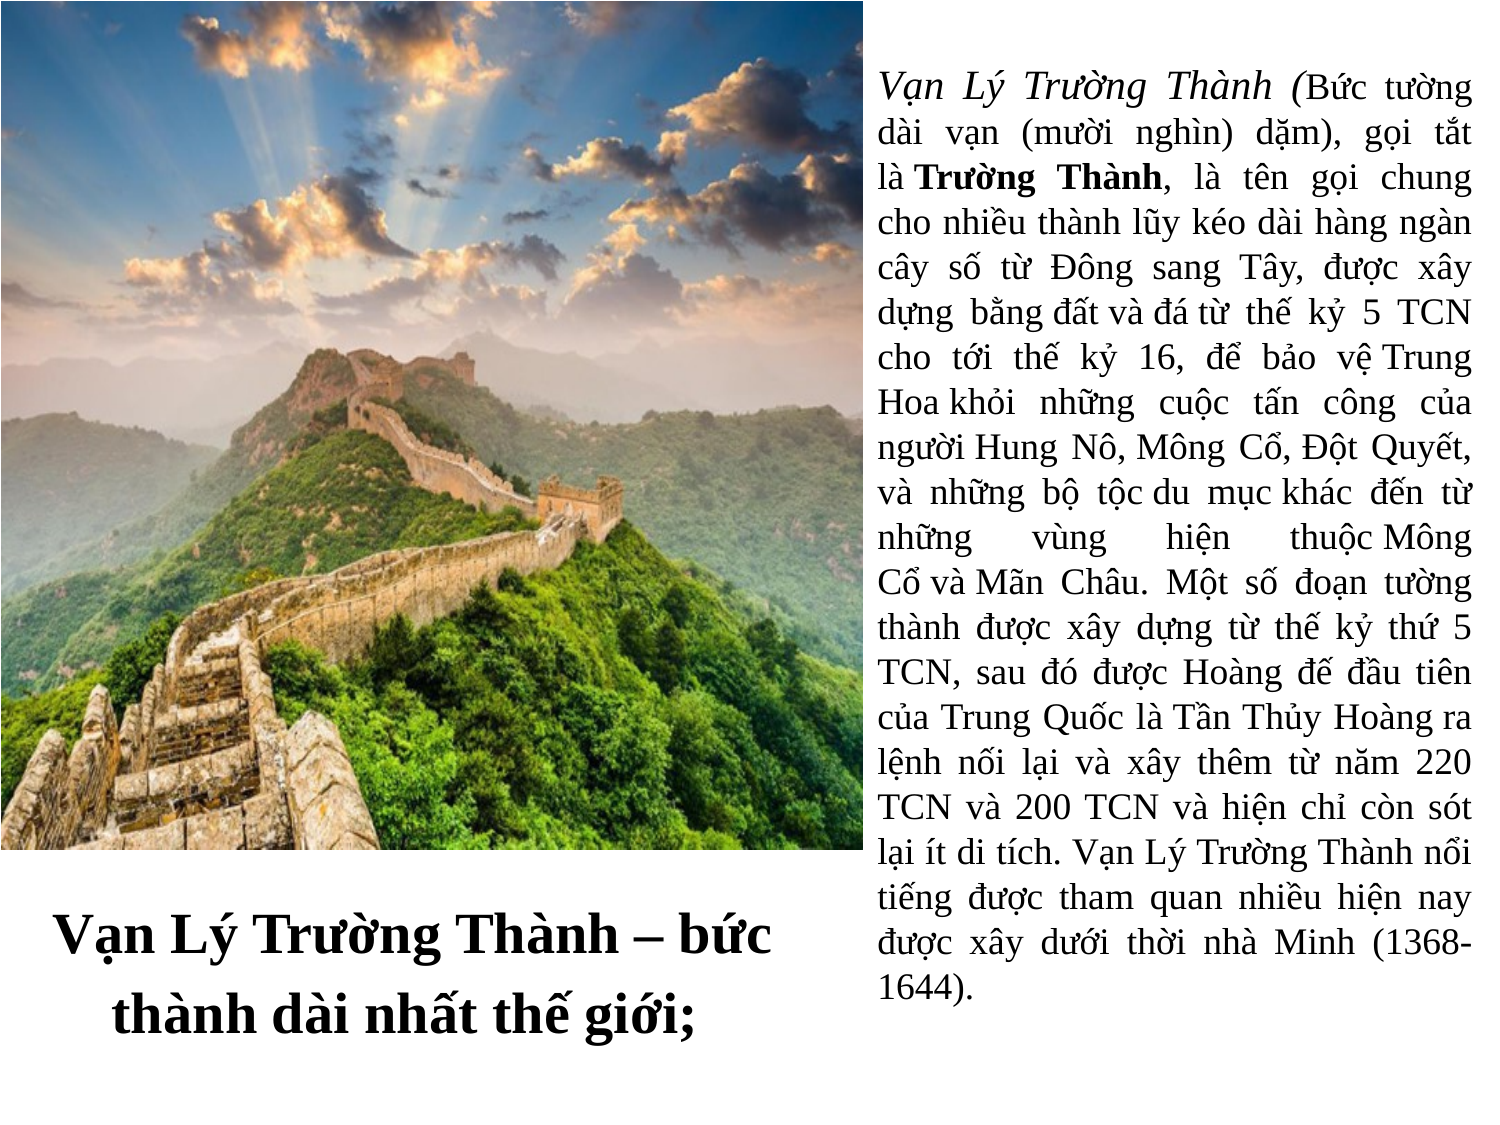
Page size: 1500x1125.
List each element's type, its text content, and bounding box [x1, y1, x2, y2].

text_box Vạn Lý Trường Thành – bức thành dài nhất thế giới; [37, 877, 788, 1053]
picture [1, 1, 863, 850]
text_box Vạn Lý Trường Thành (Bức tường dài vạn (mười nghìn) dặm), gọi tắt là Trường Thành, là tên gọi chung cho nhiều thành lũy kéo dài hàng ngàn cây số từ Đông sang Tây, được xây dựng bằng đất và đá từ thế kỷ 5 TCN cho tới thế kỷ 16, để bảo vệ Trung Hoa khỏi những cuộc tấn công của người Hung Nô, Mông Cổ, Đột Quyết, và những bộ tộc du mục khác đến từ những vùng hiện thuộc Mông Cổ và Mãn Châu. Một số đoạn tường thành được xây dựng từ thế kỷ thứ 5 TCN, sau đó được Hoàng đế đầu tiên của Trung Quốc là Tần Thủy Hoàng ra lệnh nối lại và xây thêm từ năm 220 TCN và 200 TCN và hiện chỉ còn sót lại ít di tích. Vạn Lý Trường Thành nổi tiếng được tham quan nhiều hiện nay được xây dưới thời nhà Minh (1368-1644). [862, 50, 1488, 1015]
